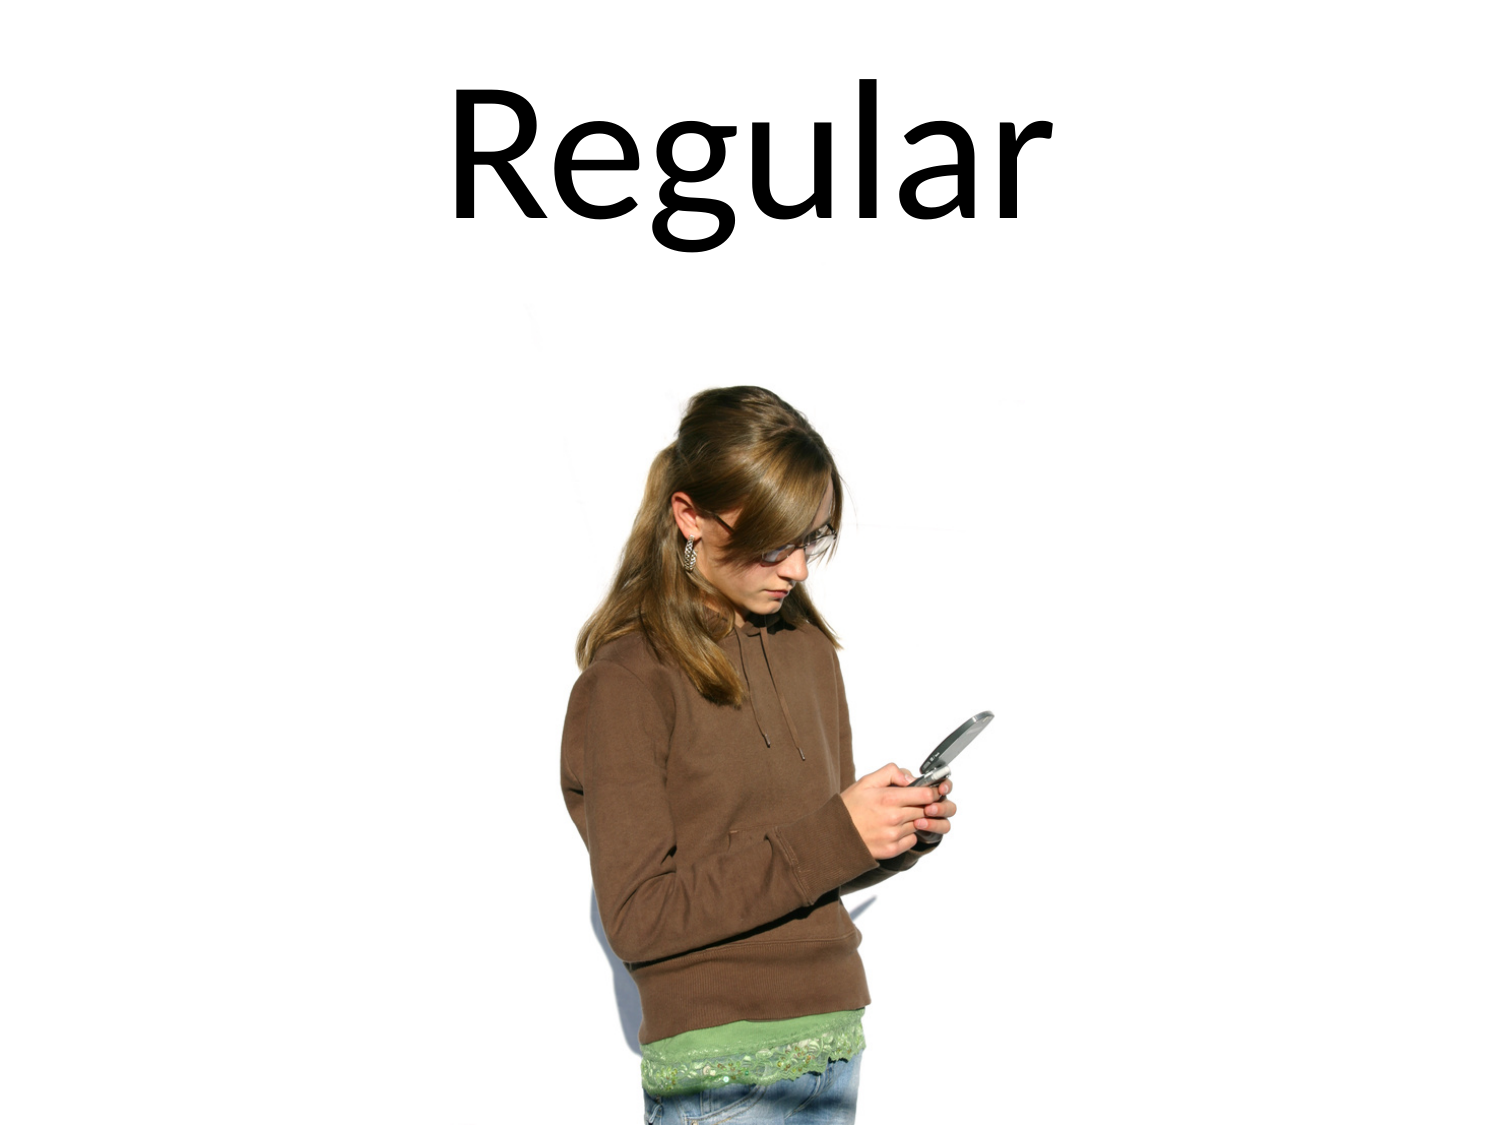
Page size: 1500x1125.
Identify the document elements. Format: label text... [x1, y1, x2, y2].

title Regular [75, 45, 1425, 233]
picture [449, 262, 1026, 1125]
